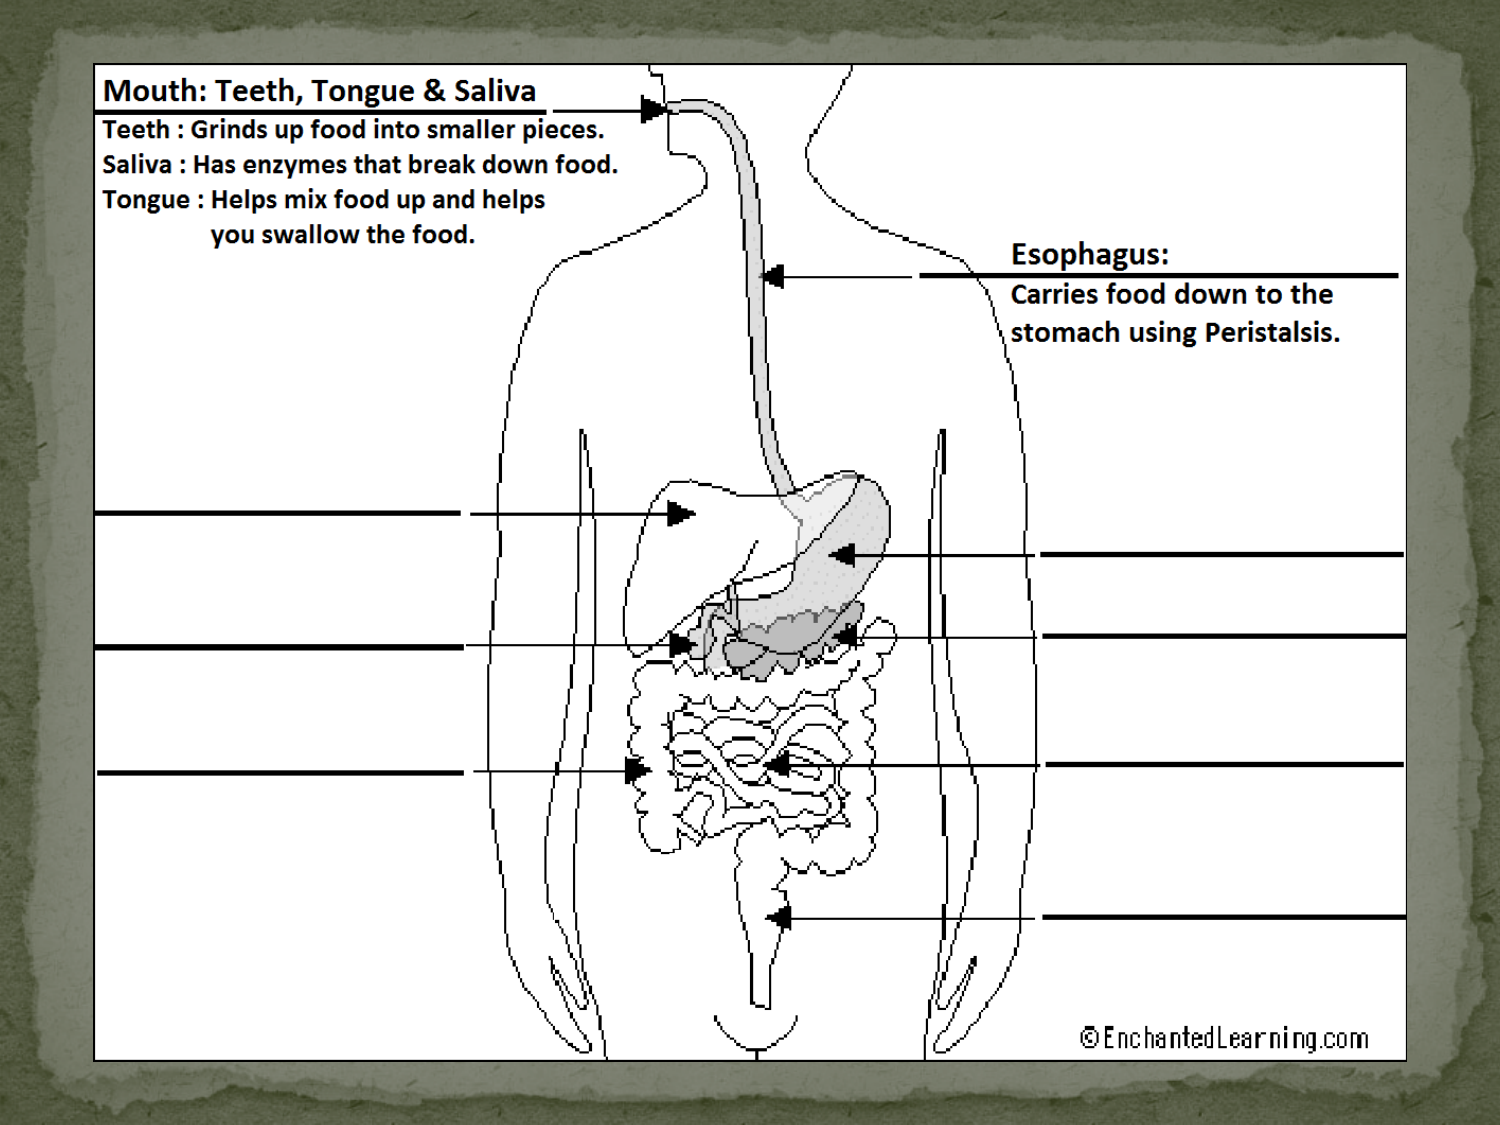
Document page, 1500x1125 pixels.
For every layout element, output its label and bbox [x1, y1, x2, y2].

list [97, 67, 1404, 1059]
